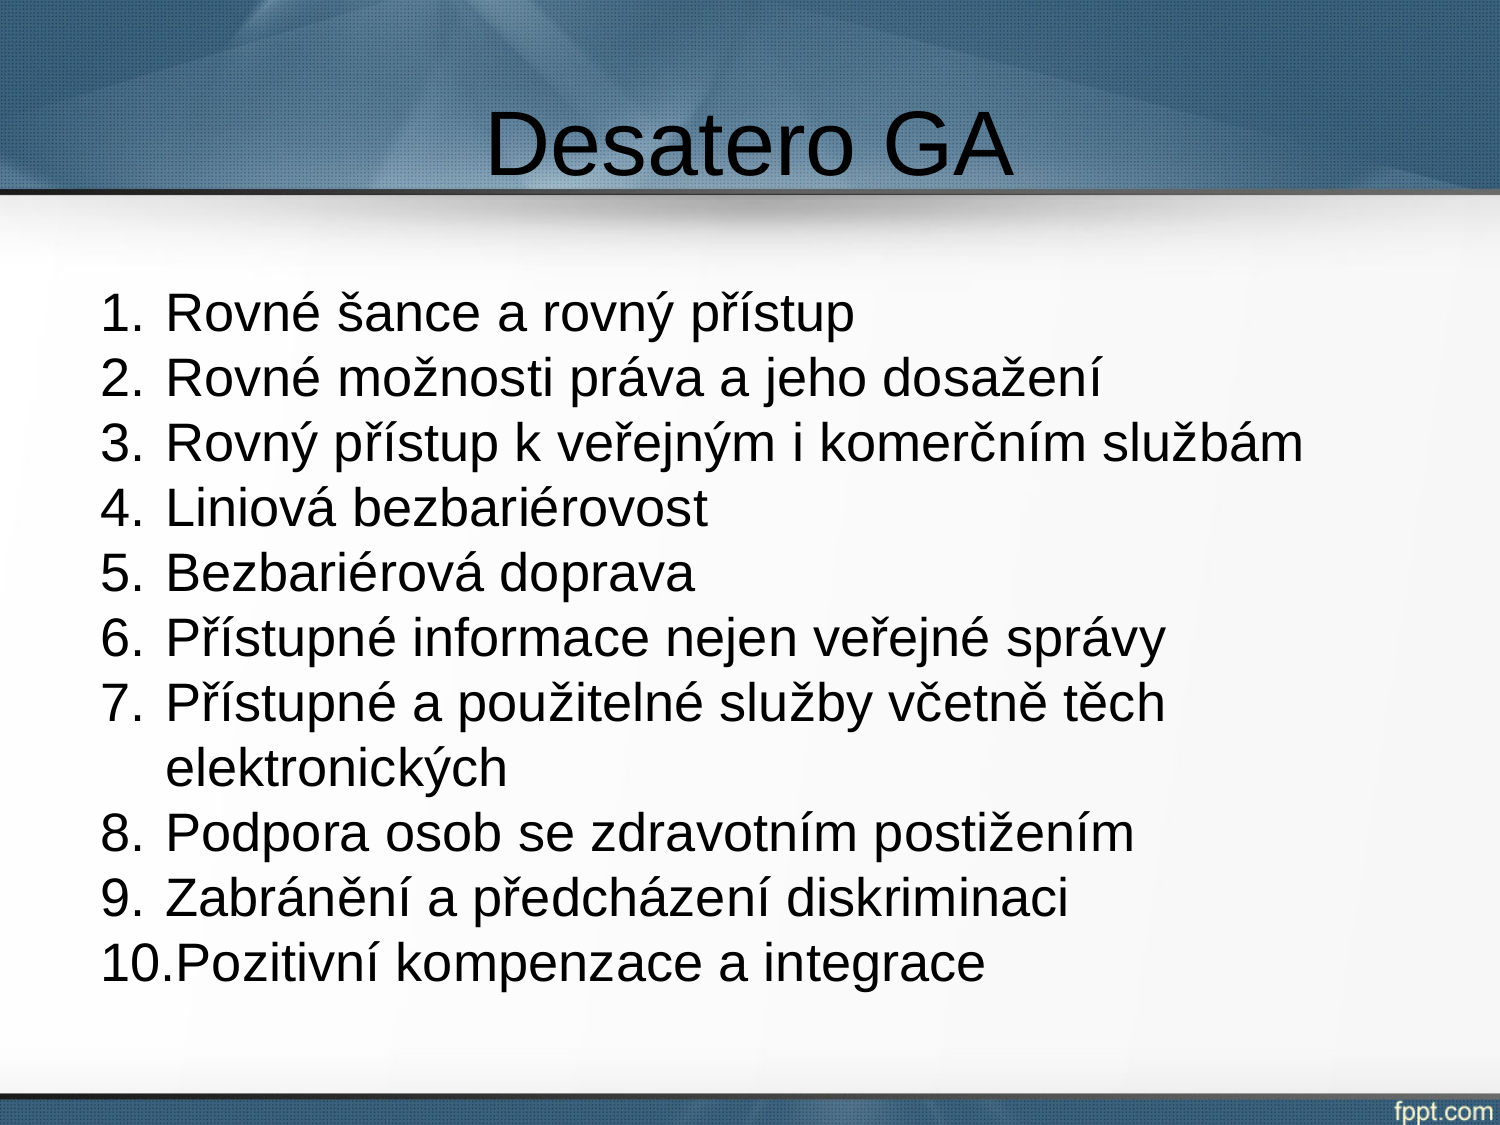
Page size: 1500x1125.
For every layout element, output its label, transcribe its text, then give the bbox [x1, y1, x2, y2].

title Desatero GA [75, 45, 1425, 233]
picture [0, 0, 1500, 1125]
list Rovné šance a rovný přístup Rovné možnosti práva a jeho dosažení Rovný přístup k veřejným i komerčním službám Liniová bezbariérovost Bezbariérová doprava Přístupné informace nejen veřejné správy Přístupné a použitelné služby včetně těch elektronických Podpora osob se zdravotním postižením Zabránění a předcházení diskriminaci Pozitivní kompenzace a integrace [75, 262, 1425, 1005]
